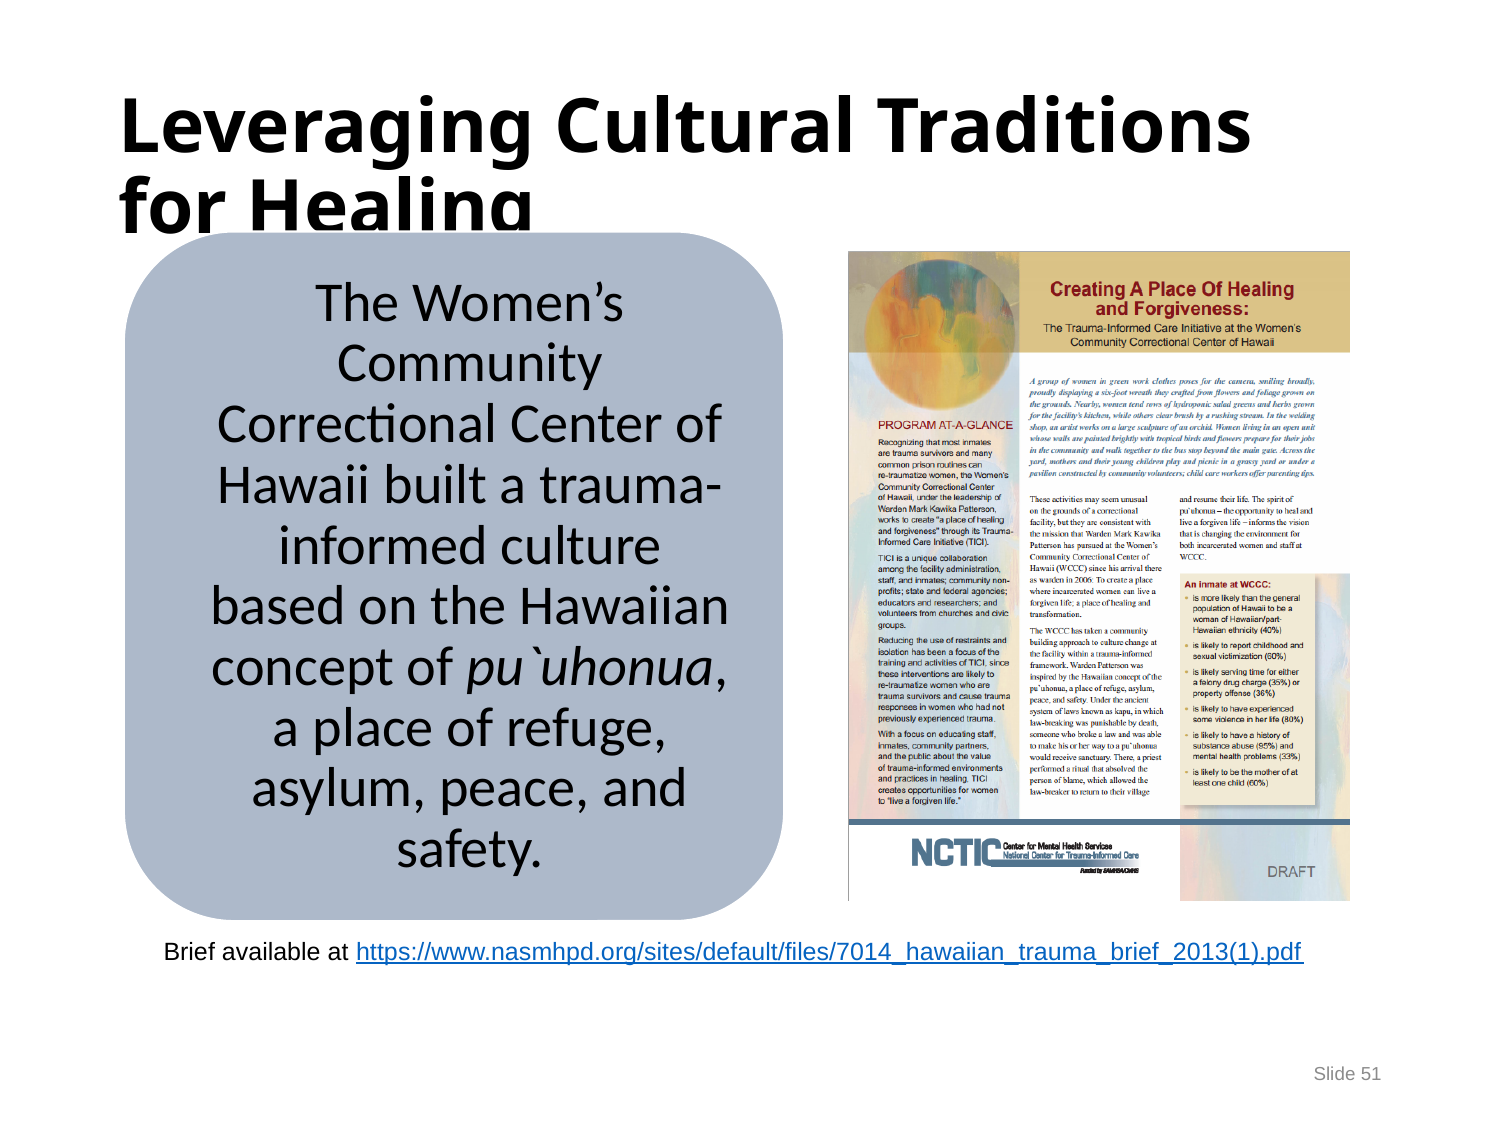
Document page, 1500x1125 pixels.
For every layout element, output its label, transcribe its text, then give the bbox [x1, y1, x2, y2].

picture [848, 251, 1350, 902]
text_box Brief available at https://www.nasmhpd.org/sites/default/files/7014_hawaiian_trauma_brief_2013(1).pdf [123, 928, 1350, 974]
title Leveraging Cultural Traditions for Healing [103, 59, 1397, 278]
slide_number Slide 51 [1059, 1042, 1397, 1103]
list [123, 231, 799, 922]
